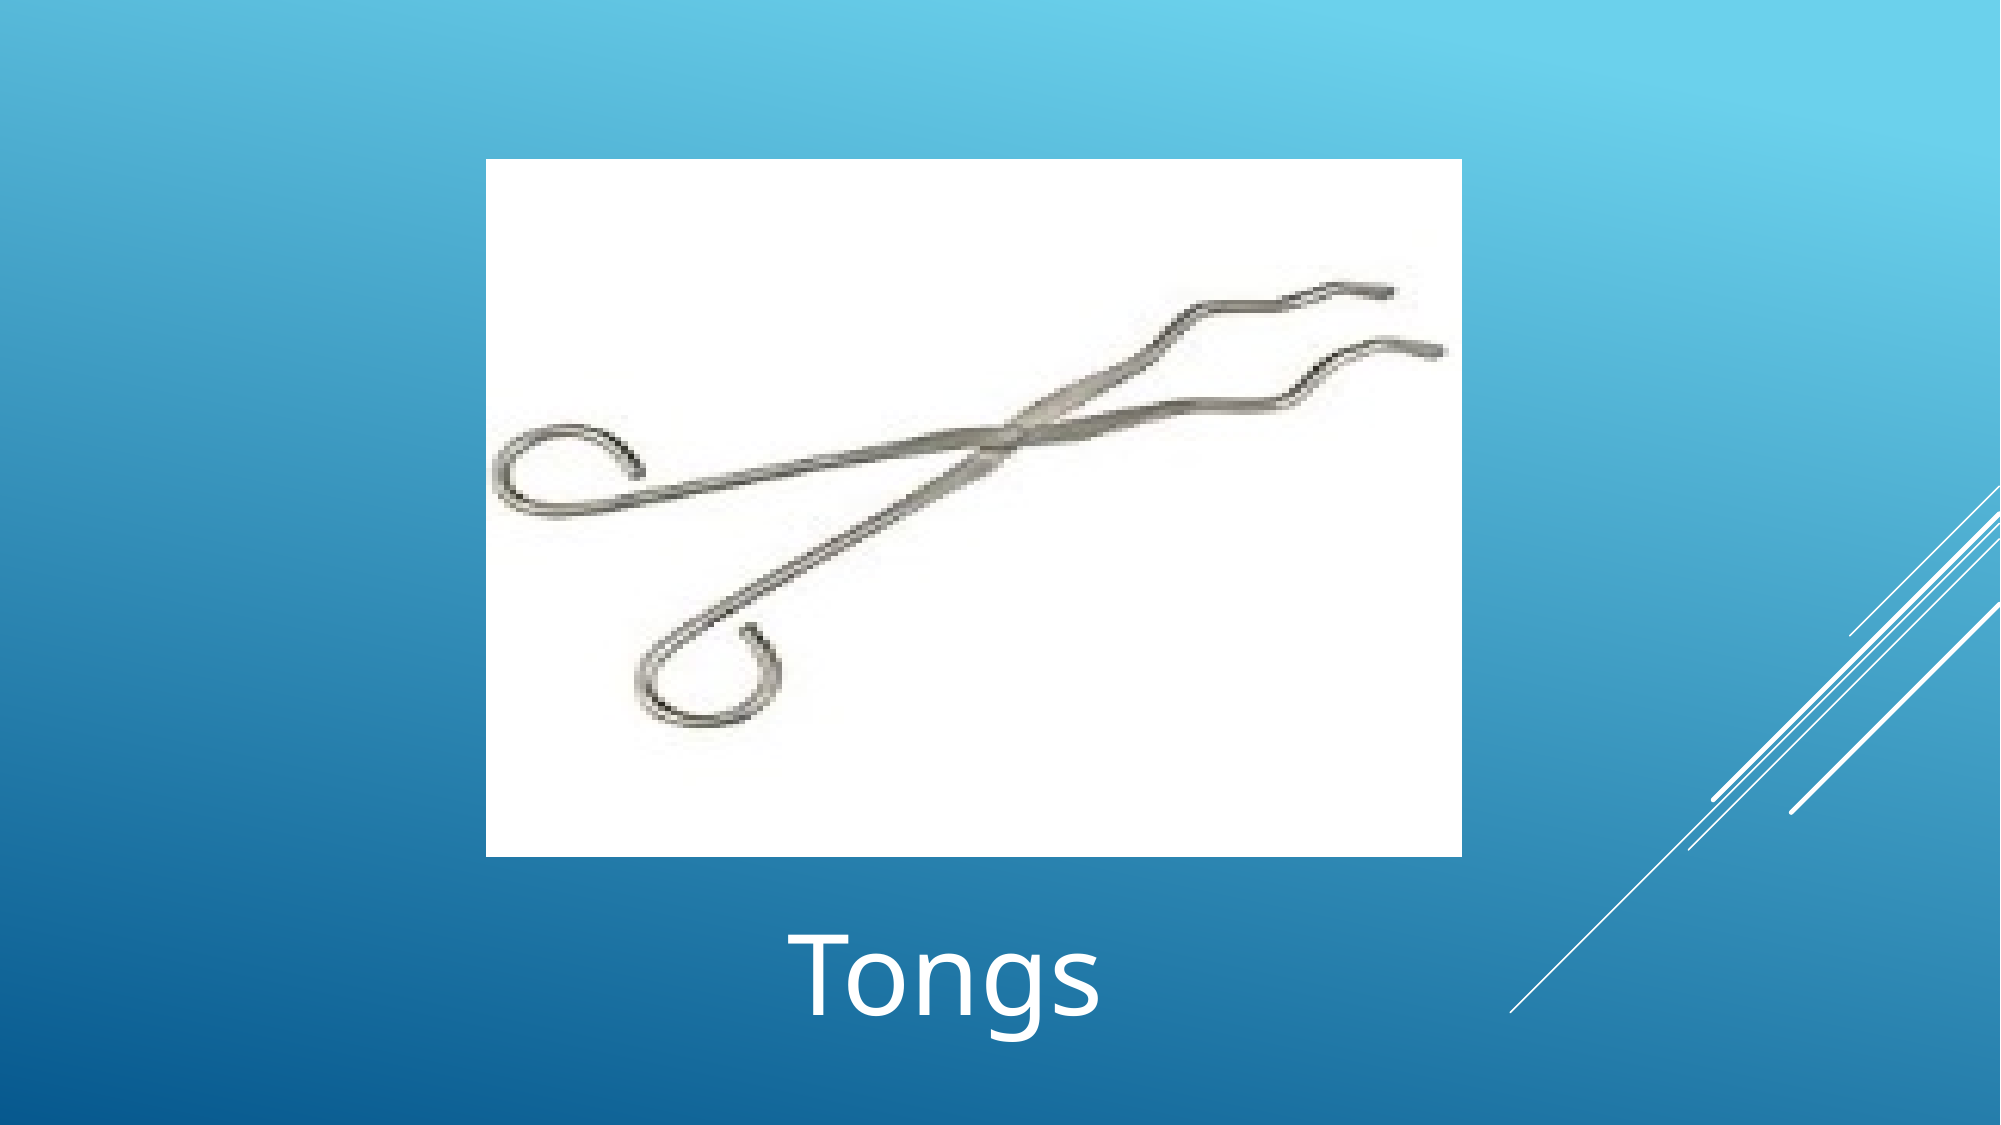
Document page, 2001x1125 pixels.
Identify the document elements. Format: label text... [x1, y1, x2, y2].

text_box Tongs [772, 895, 1119, 1046]
picture [486, 159, 1462, 857]
